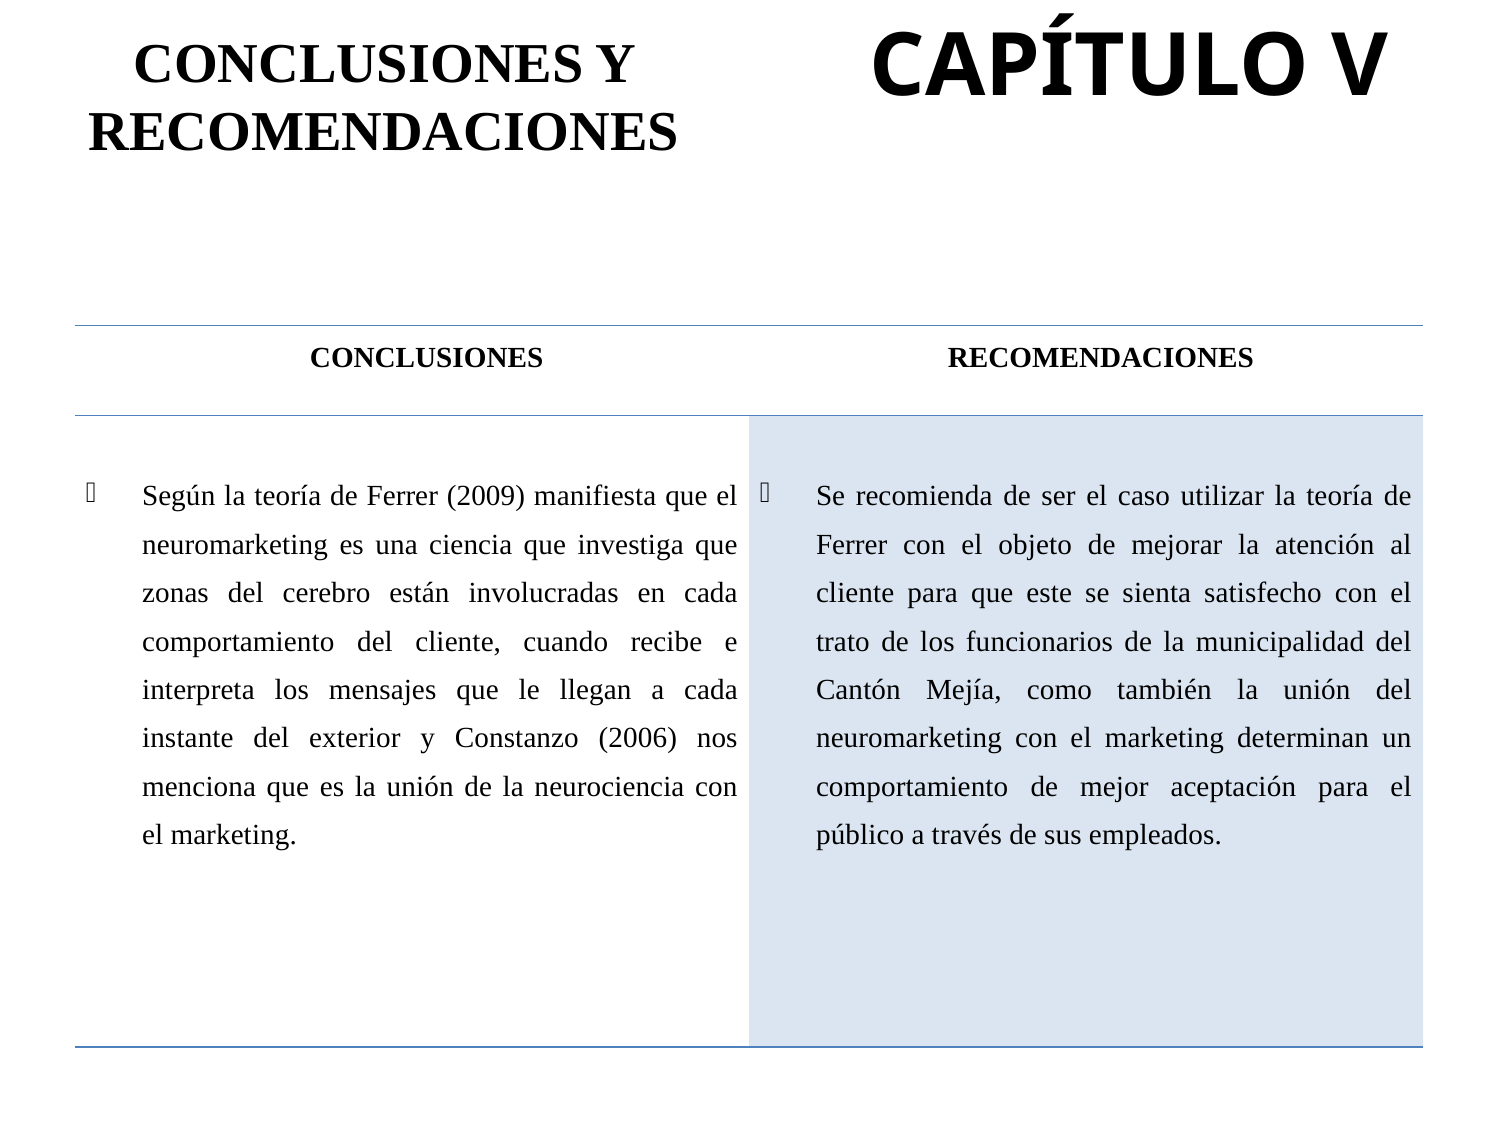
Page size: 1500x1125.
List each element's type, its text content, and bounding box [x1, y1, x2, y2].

table_header RECOMENDACIONES [749, 326, 1423, 415]
table_header CONCLUSIONES [75, 326, 749, 415]
text_box CAPÍTULO V [780, 0, 1478, 120]
text_box CONCLUSIONES Y RECOMENDACIONES [41, 19, 727, 169]
table_cell Se recomienda de ser el caso utilizar la teoría de Ferrer con el objeto de mejorar la atención al cliente para que este se sienta satisfecho con el trato de los funcionarios de la municipalidad del Cantón Mejía, como también la unión del neuromarketing con el marketing determinan un comportamiento de mejor aceptación para el público a través de sus empleados. [749, 416, 1423, 1046]
table_cell Según la teoría de Ferrer (2009) manifiesta que el neuromarketing es una ciencia que investiga que zonas del cerebro están involucradas en cada comportamiento del cliente, cuando recibe e interpreta los mensajes que le llegan a cada instante del exterior y Constanzo (2006) nos menciona que es la unión de la neurociencia con el marketing. [75, 416, 749, 1046]
